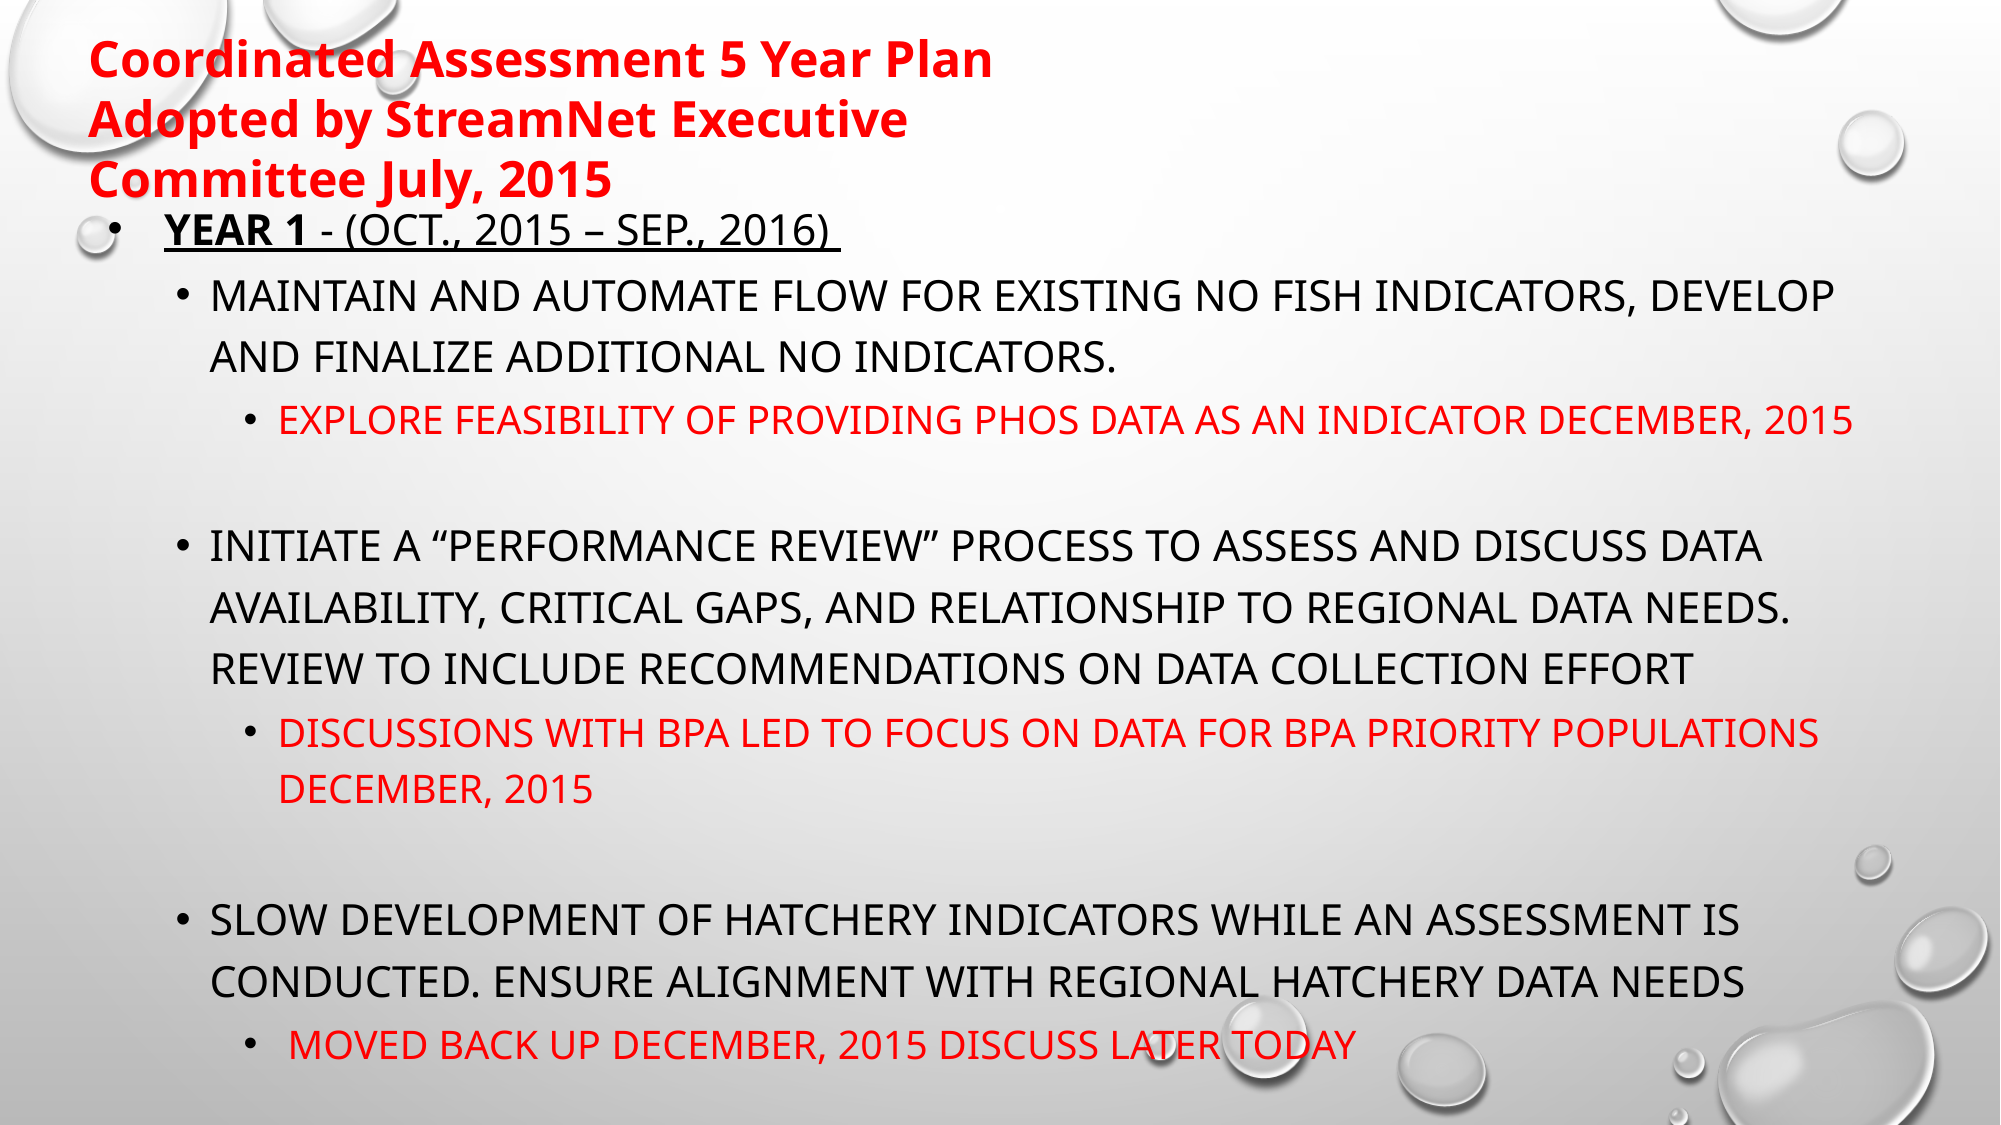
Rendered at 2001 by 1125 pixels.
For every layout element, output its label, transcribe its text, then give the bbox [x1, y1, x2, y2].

text_box Coordinated Assessment 5 Year Plan Adopted by StreamNet Executive Committee July, 2015 [74, 19, 1075, 215]
list Year 1 - (Oct., 2015 – Sep., 2016) Maintain and automate flow for existing NO fish indicators, develop and finalize additional NO indicators. Explore feasibility of providing pHOS data as an indicator December, 2015 Initiate a “performance review” process to assess and discuss data availability, critical gaps, and relationship to regional data needs. Review to include recommendations on data collection effort Discussions with BPA led to focus on data for BPA Priority Populations December, 2015 Slow Development of hatchery indicators while an assessment is conducted. Ensure alignment with regional hatchery data needs Moved back up December, 2015 discuss later today [92, 184, 1913, 1079]
picture [0, 0, 2000, 1125]
